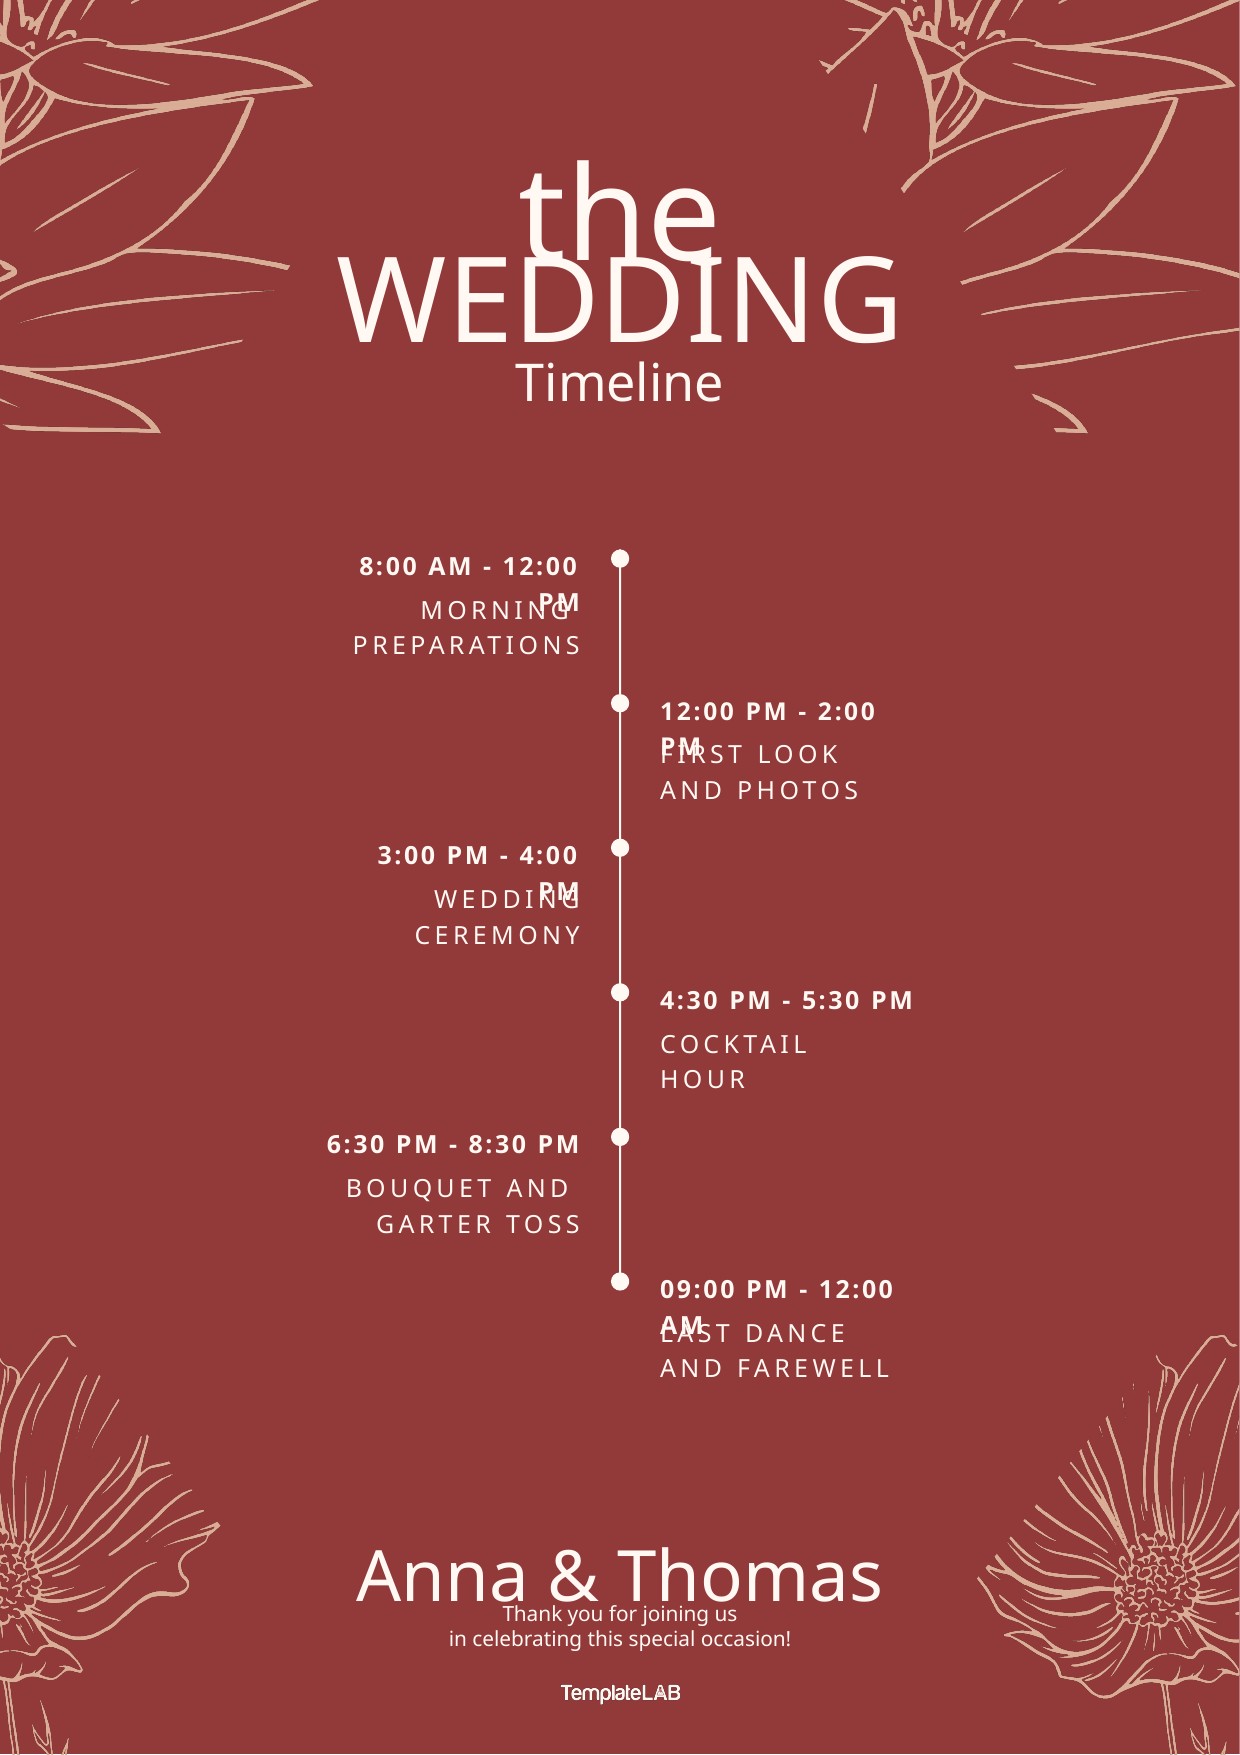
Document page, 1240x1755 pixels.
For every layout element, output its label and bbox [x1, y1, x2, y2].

text_box [0, 0, 1240, 1755]
